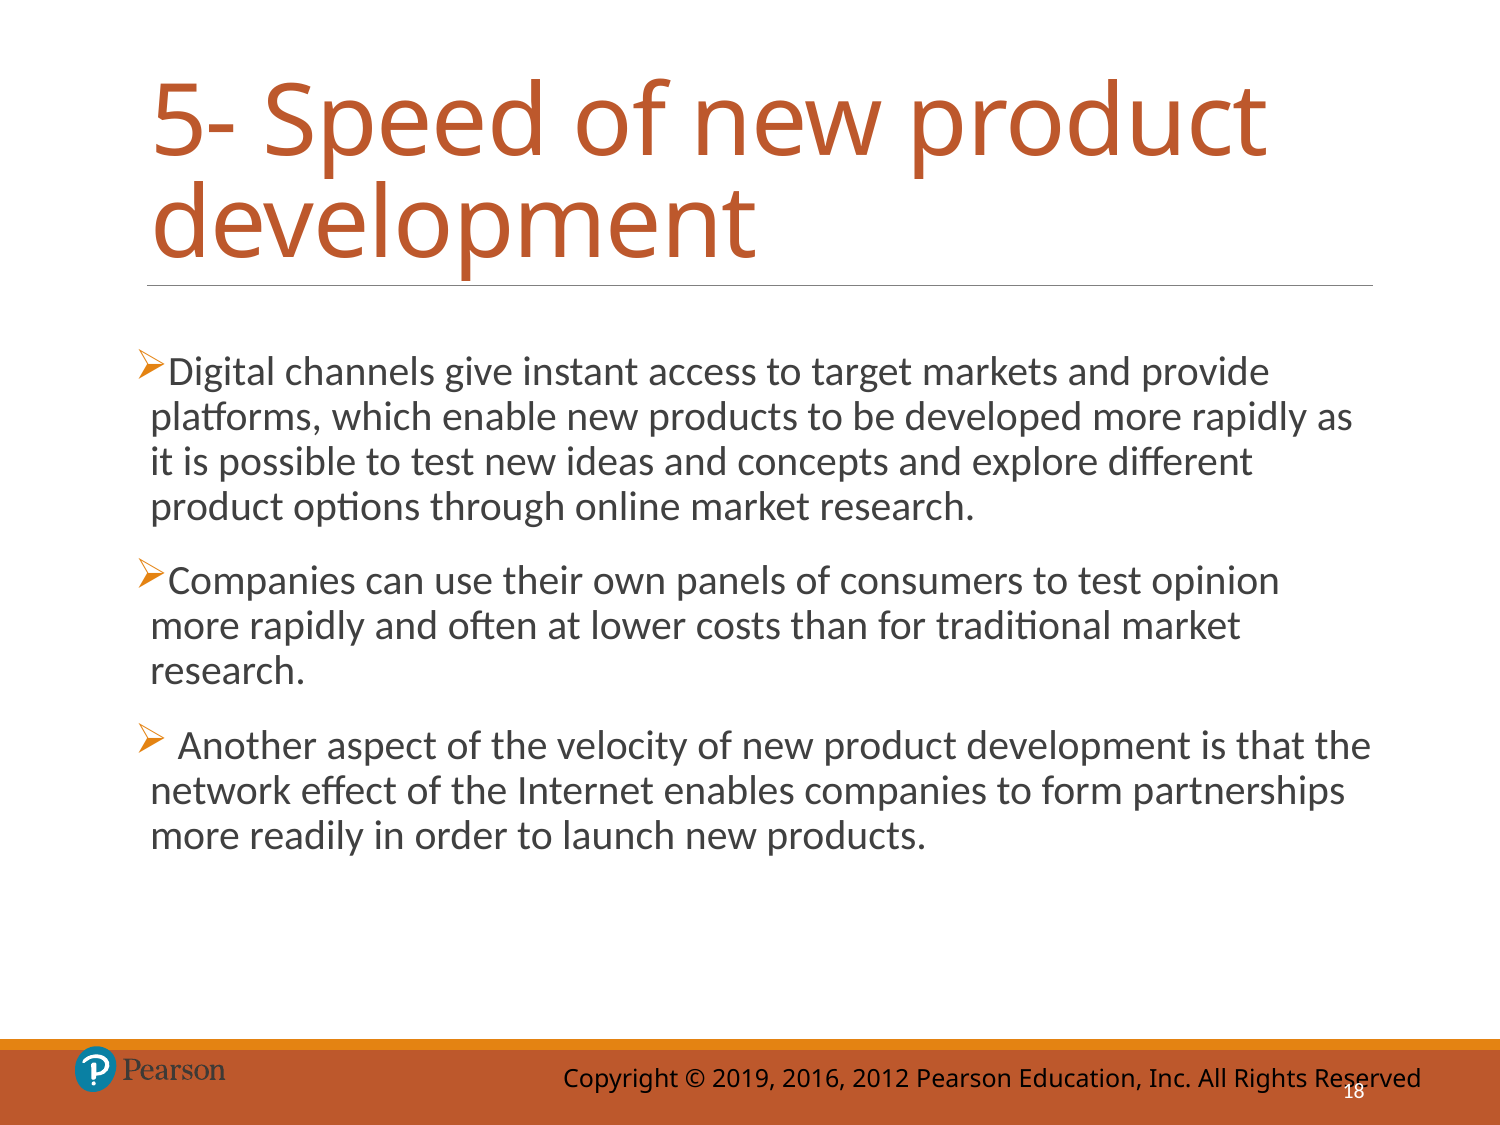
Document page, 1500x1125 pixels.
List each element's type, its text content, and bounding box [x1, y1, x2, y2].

title 5- Speed of new product development [135, 47, 1373, 285]
slide_number 18 [1218, 1059, 1380, 1120]
list Digital channels give instant access to target markets and provide platforms, which enable new products to be developed more rapidly as it is possible to test new ideas and concepts and explore different product options through online market research. Companies can use their own panels of consumers to test opinion more rapidly and often at lower costs than for traditional market research. Another aspect of the velocity of new product development is that the network effect of the Internet enables companies to form partnerships more readily in order to launch new products. [135, 342, 1373, 1003]
